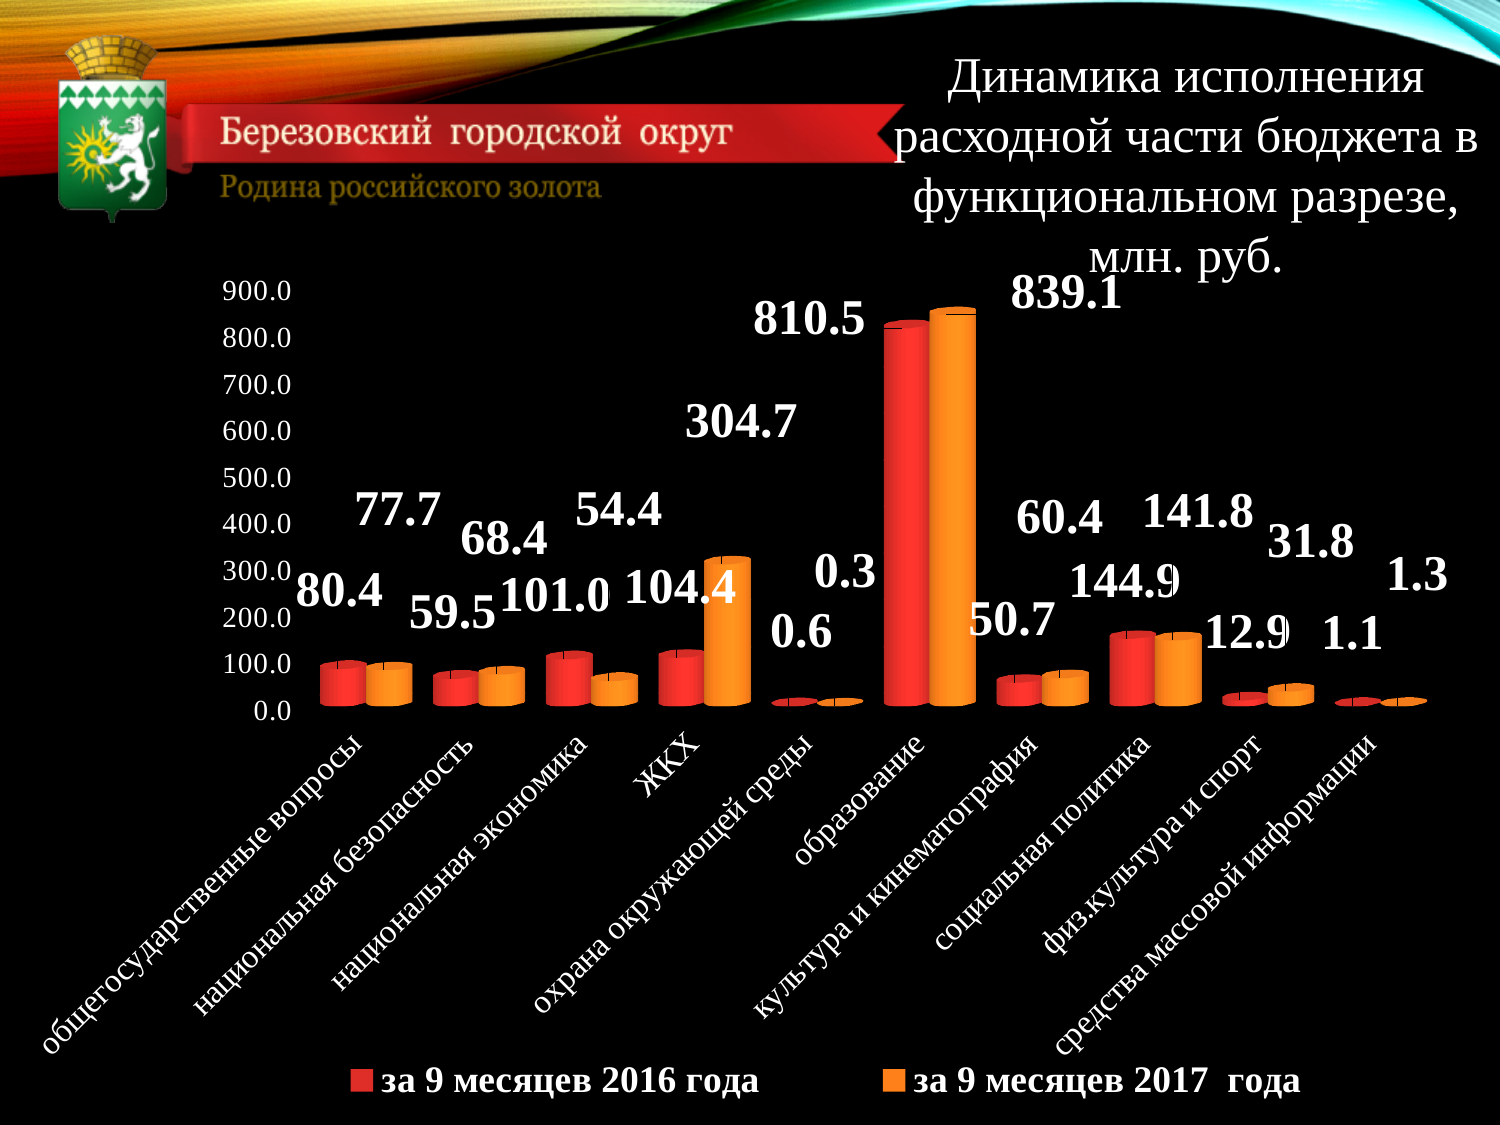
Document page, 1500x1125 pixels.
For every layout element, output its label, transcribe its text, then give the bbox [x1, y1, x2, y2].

text_box Динамика исполнения расходной части бюджета в функциональном разрезе, млн. руб. [872, 35, 1500, 290]
picture [0, 0, 1500, 223]
chart [0, 255, 1481, 1125]
